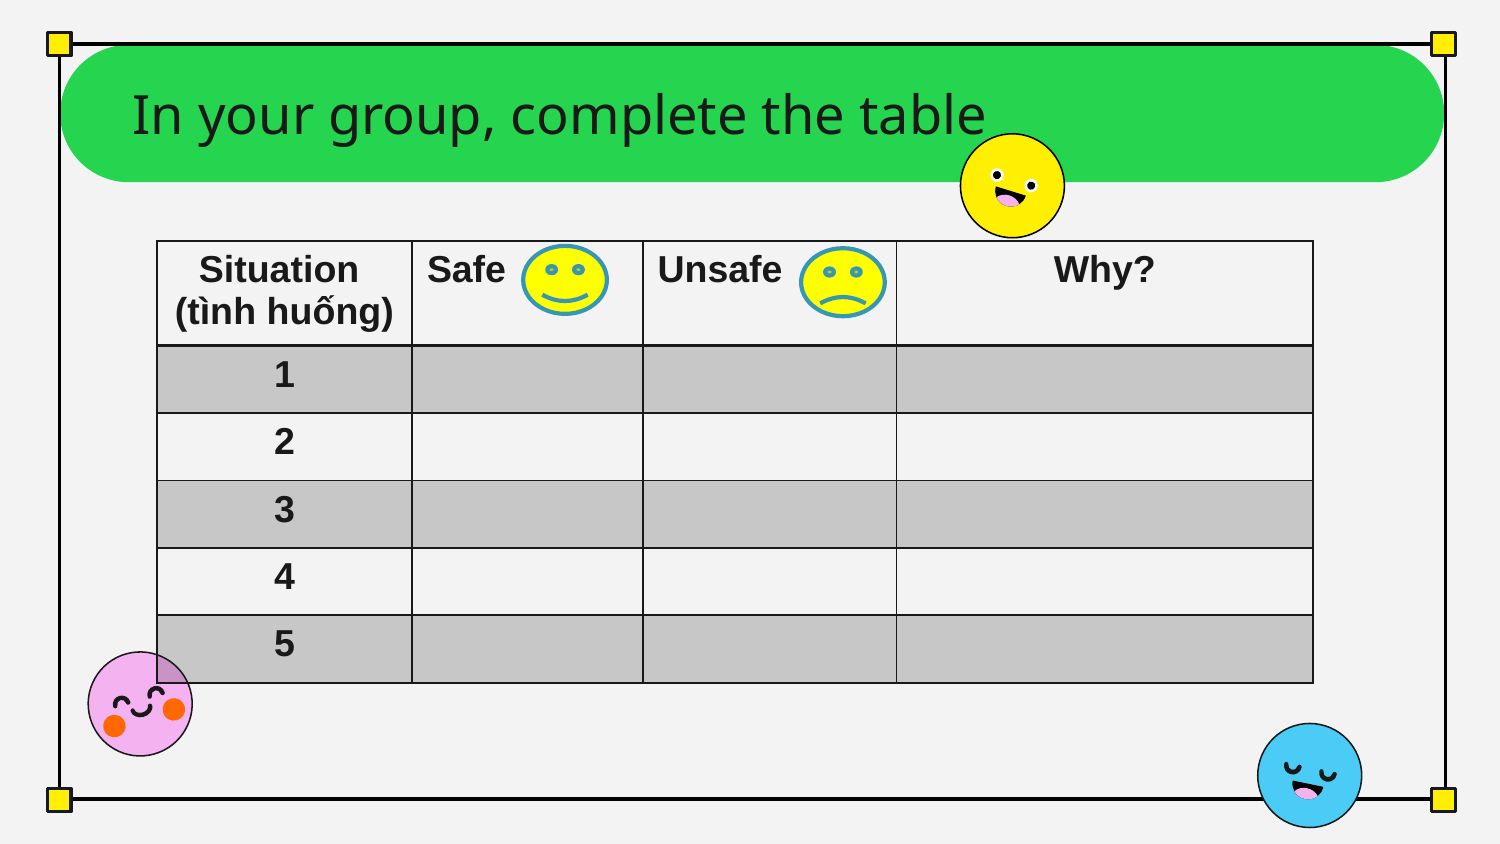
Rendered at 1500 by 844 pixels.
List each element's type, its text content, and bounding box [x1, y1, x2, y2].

table_cell 1 [158, 347, 411, 412]
table_cell [644, 414, 896, 480]
table_cell [644, 616, 896, 682]
table_cell 5 [158, 616, 411, 682]
table_cell [897, 347, 1312, 412]
table_cell [644, 549, 896, 614]
text_box [798, 246, 887, 319]
table_cell [644, 347, 896, 412]
table_header Unsafe [644, 242, 896, 344]
table_cell [897, 549, 1312, 614]
table_cell [897, 414, 1312, 480]
table_cell 4 [158, 549, 411, 614]
table_cell [413, 481, 642, 547]
table_cell [413, 347, 642, 412]
table_cell [413, 616, 642, 682]
table_cell 3 [158, 481, 411, 547]
table_header Why? [897, 242, 1312, 344]
text_box [521, 243, 609, 316]
title In your group, complete the table [117, 65, 1328, 160]
table_cell [413, 549, 642, 614]
table_header Safe [413, 242, 642, 344]
table_cell [897, 616, 1312, 682]
table_cell [644, 481, 896, 547]
table_cell [897, 481, 1312, 547]
table_cell 2 [158, 414, 411, 480]
table_cell [413, 414, 642, 480]
table_header Situation (tình huống) [158, 242, 411, 344]
